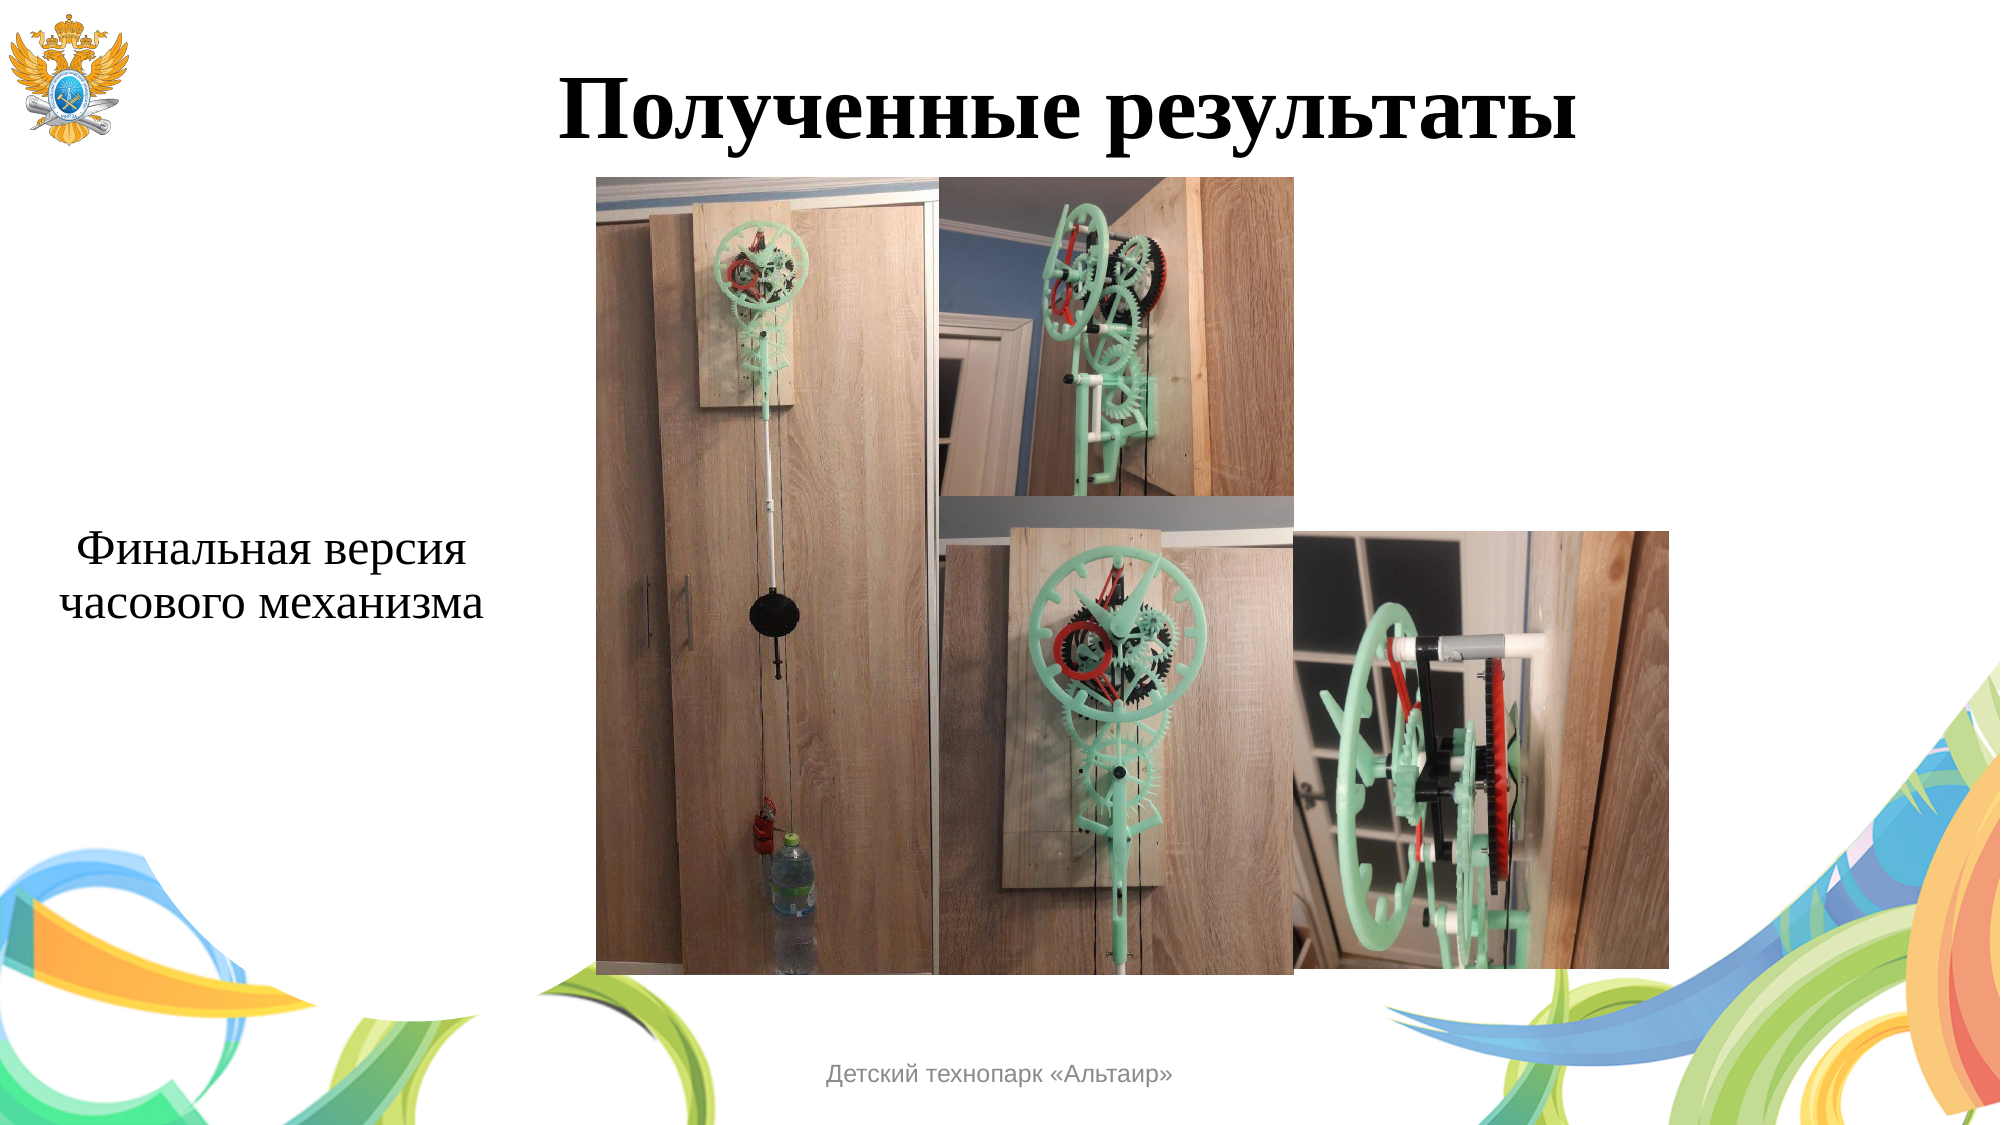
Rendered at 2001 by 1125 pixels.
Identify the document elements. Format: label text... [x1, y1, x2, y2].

picture [9, 14, 129, 146]
footer Детский технопарк «Альтаир» [662, 1042, 1338, 1103]
title Полученные результаты [206, 0, 1932, 218]
title Финальная версия часового механизма [0, 177, 567, 975]
picture [596, 177, 1669, 975]
